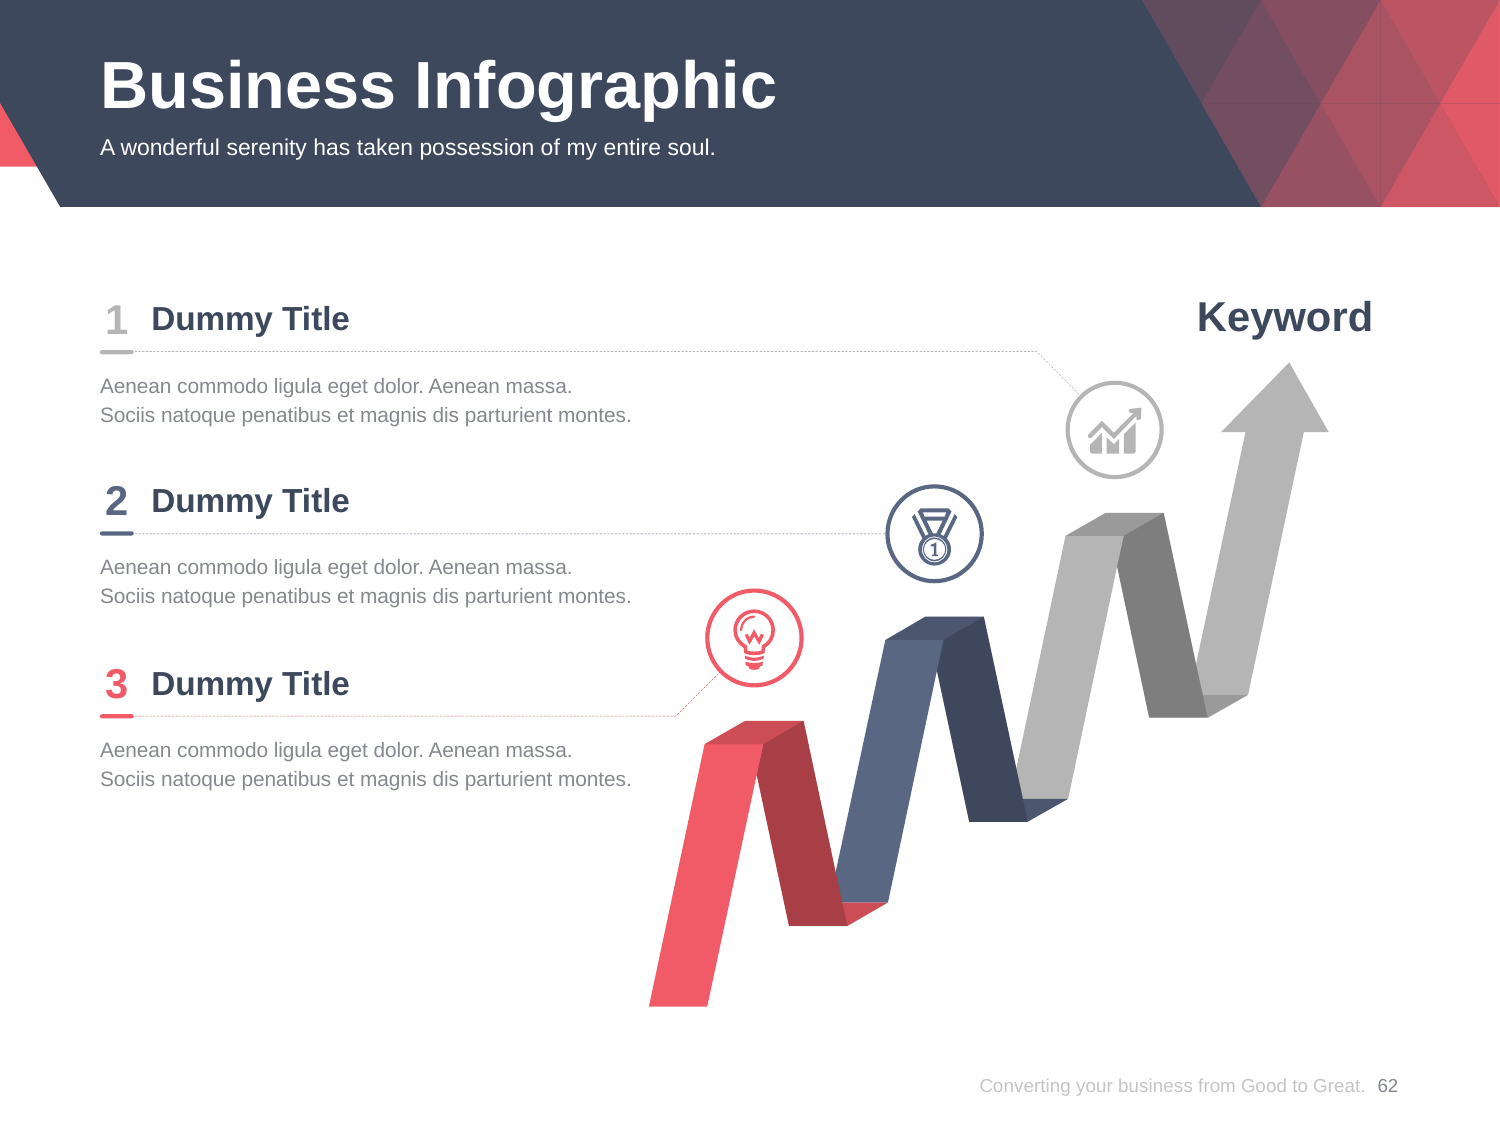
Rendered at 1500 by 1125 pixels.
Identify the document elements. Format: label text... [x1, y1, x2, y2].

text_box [705, 588, 804, 688]
text_box [683, 672, 705, 709]
text_box Keyword [1168, 290, 1402, 341]
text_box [1065, 380, 1164, 480]
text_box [100, 292, 683, 425]
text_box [885, 484, 984, 584]
slide_number 62 [1352, 1044, 1424, 1125]
list A wonderful serenity has taken possession of my entire soul. [100, 132, 1400, 192]
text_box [829, 616, 1069, 903]
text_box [1009, 362, 1329, 799]
title Business Infographic [100, 29, 1400, 127]
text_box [100, 656, 683, 789]
footer Converting your business from Good to Great. [905, 1044, 1352, 1125]
text_box [683, 351, 1047, 393]
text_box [100, 473, 683, 606]
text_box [648, 720, 888, 1007]
